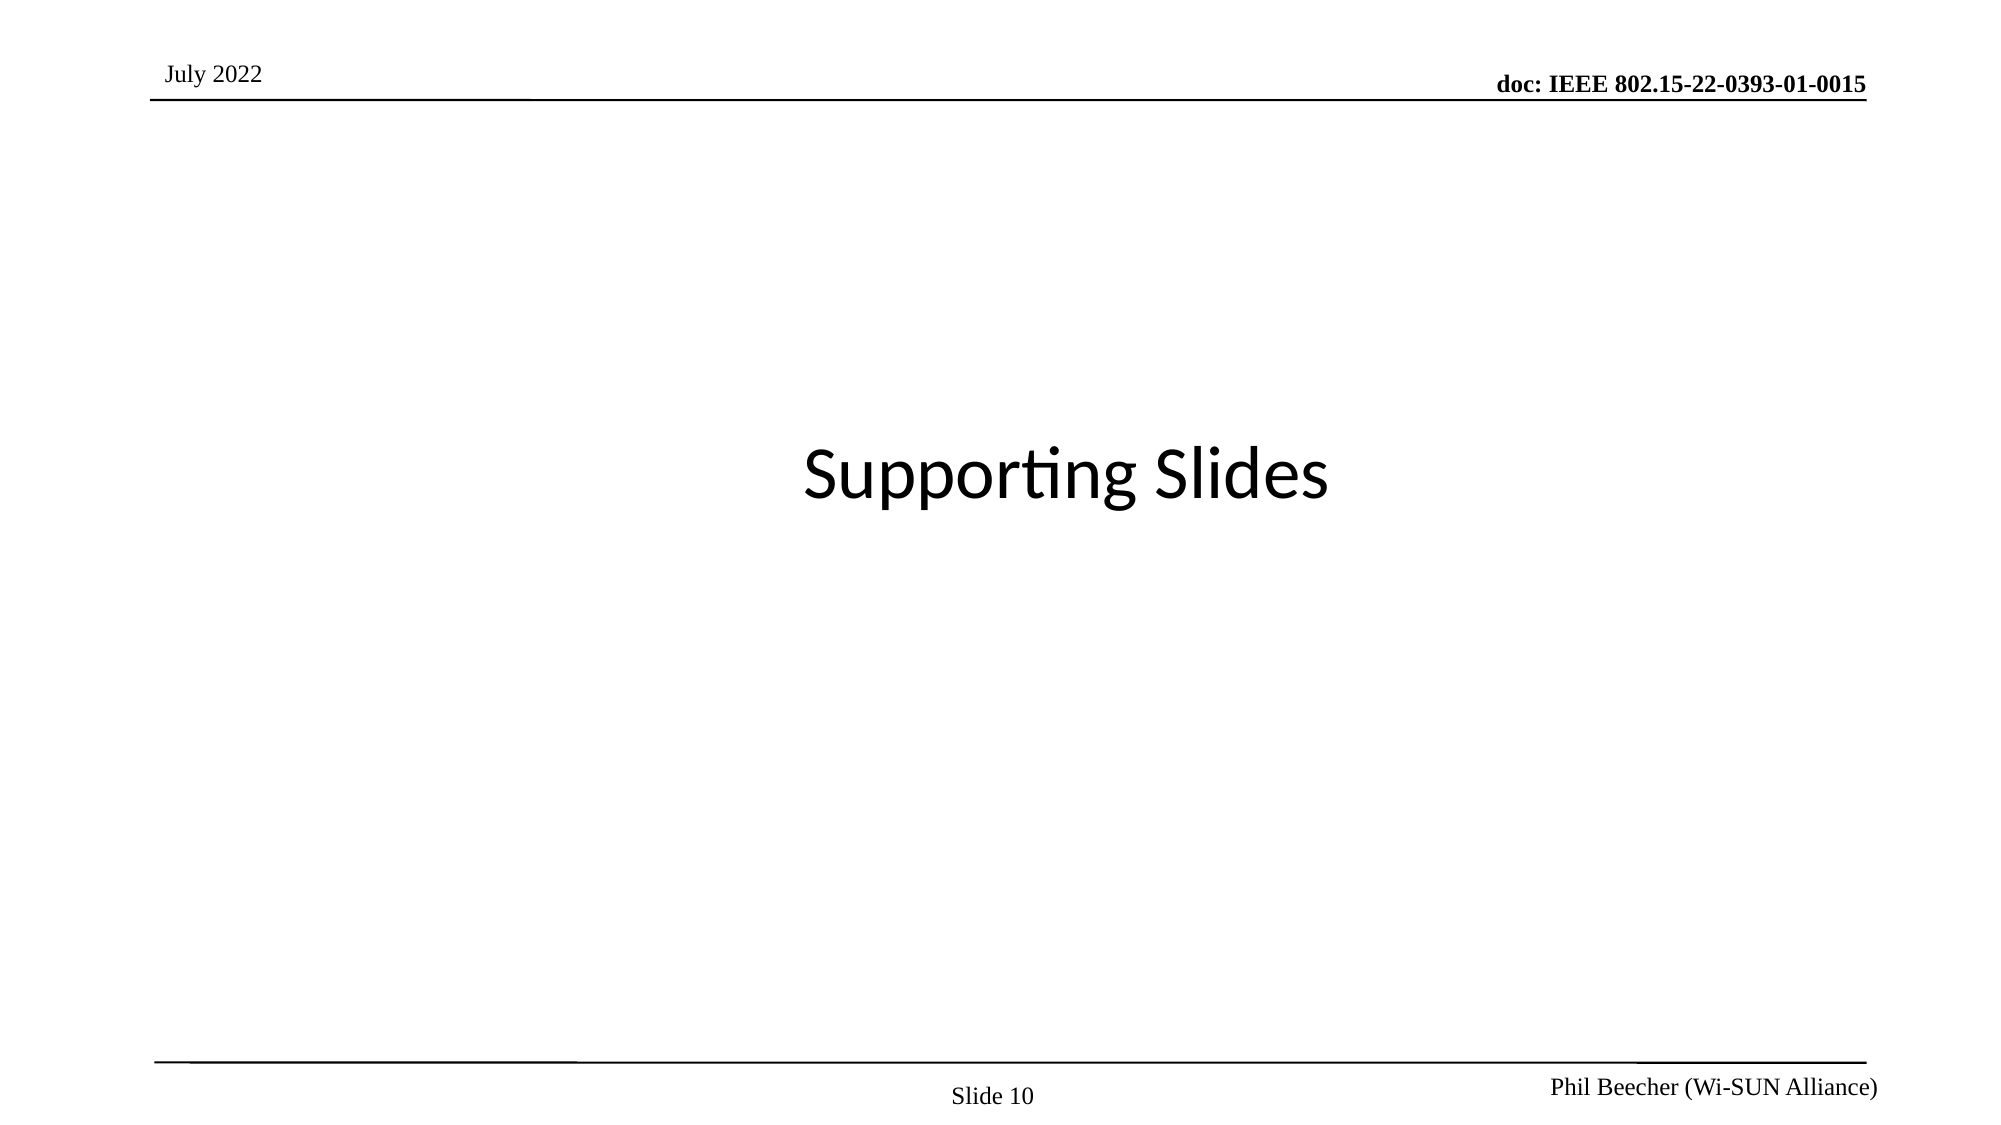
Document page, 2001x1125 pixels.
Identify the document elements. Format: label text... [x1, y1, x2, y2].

slide_number Slide 10 [921, 1075, 1065, 1115]
title Supporting Slides [161, 432, 1860, 505]
